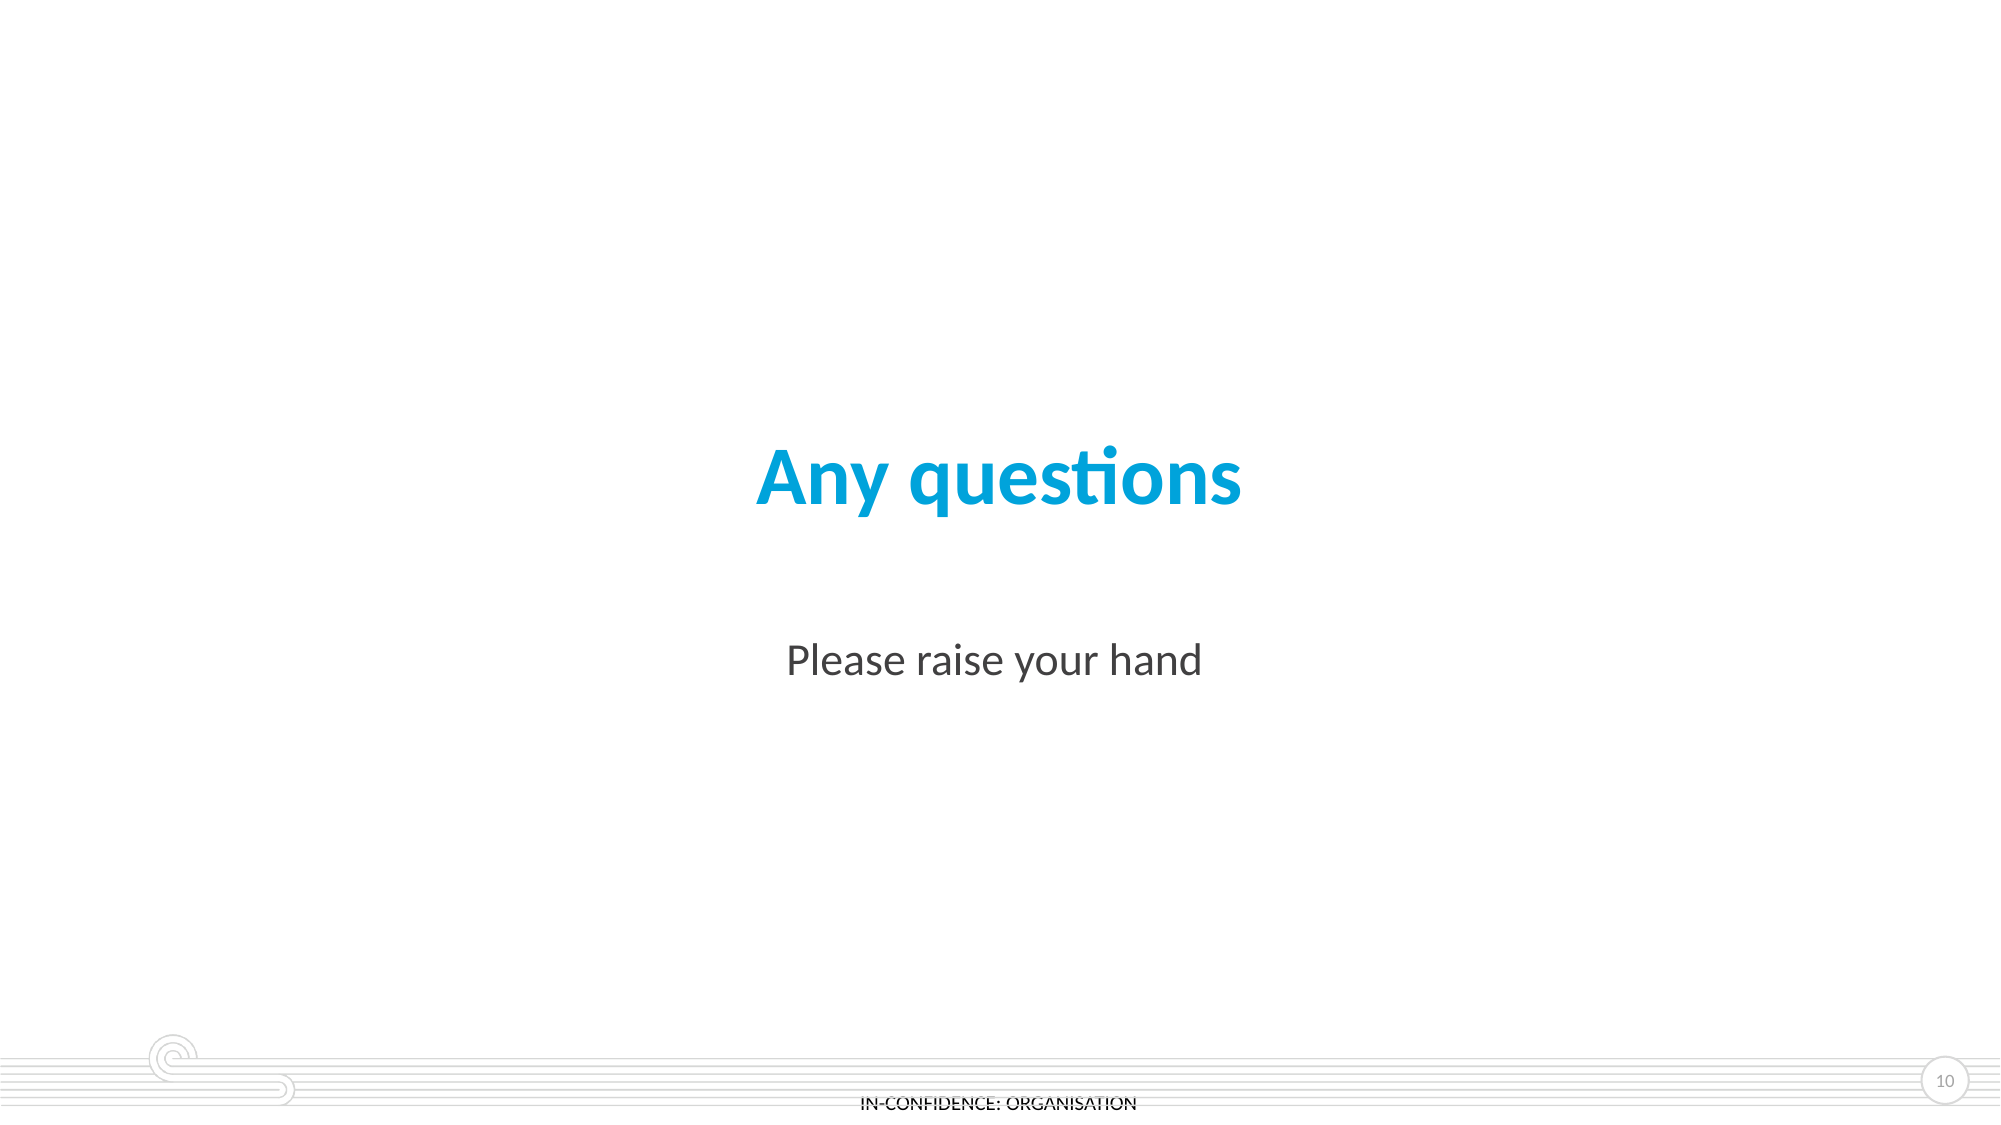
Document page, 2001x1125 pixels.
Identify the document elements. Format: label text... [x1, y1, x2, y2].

picture [0, 1022, 2001, 1125]
list Any questions Please raise your hand [660, 424, 1340, 696]
text_box 10 [1920, 1055, 1970, 1105]
